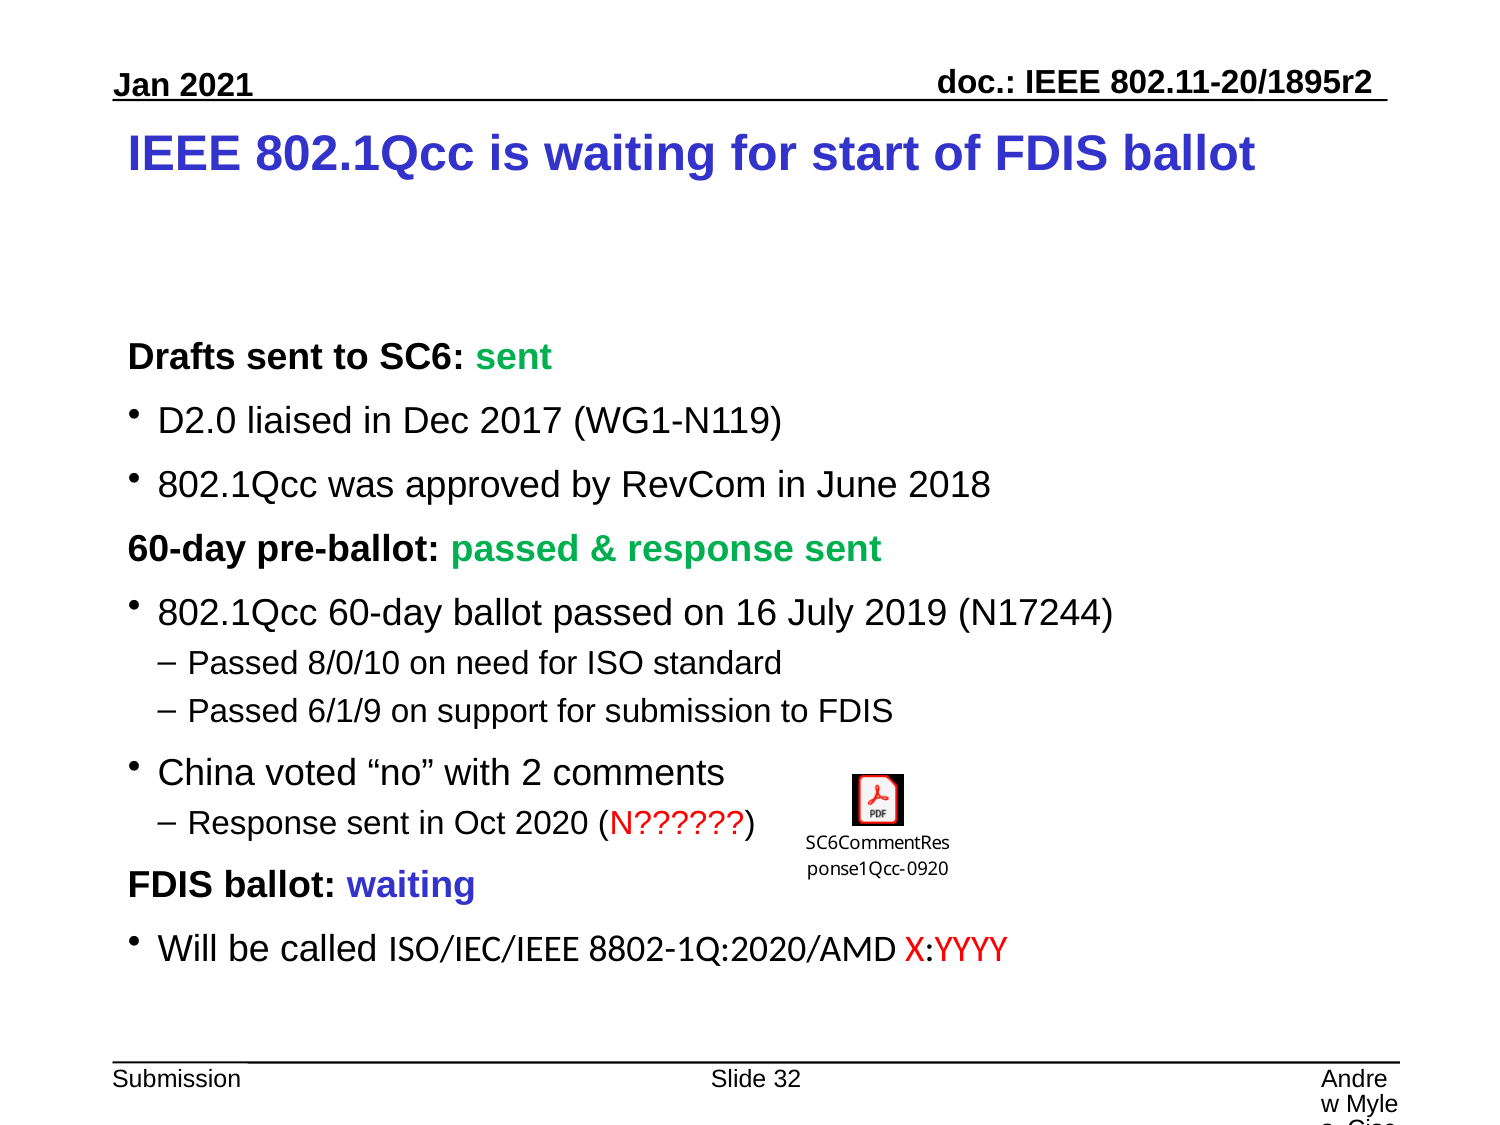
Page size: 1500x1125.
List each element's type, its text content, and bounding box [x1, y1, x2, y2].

footer Andrew Myles, Cisco [1320, 1061, 1402, 1093]
title IEEE 802.1Qcc is waiting for start of FDIS ballot [112, 112, 1388, 288]
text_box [802, 774, 953, 908]
slide_number Slide 32 [709, 1061, 803, 1093]
list Drafts sent to SC6: sent D2.0 liaised in Dec 2017 (WG1-N119) 802.1Qcc was approved by RevCom in June 2018 60-day pre-ballot: passed & response sent 802.1Qcc 60-day ballot passed on 16 July 2019 (N17244) Passed 8/0/10 on need for ISO standard Passed 6/1/9 on support for submission to FDIS China voted “no” with 2 comments Response sent in Oct 2020 (N??????) FDIS ballot: waiting Will be called ISO/IEC/IEEE 8802-1Q:2020/AMD X:YYYY [112, 324, 1388, 1000]
